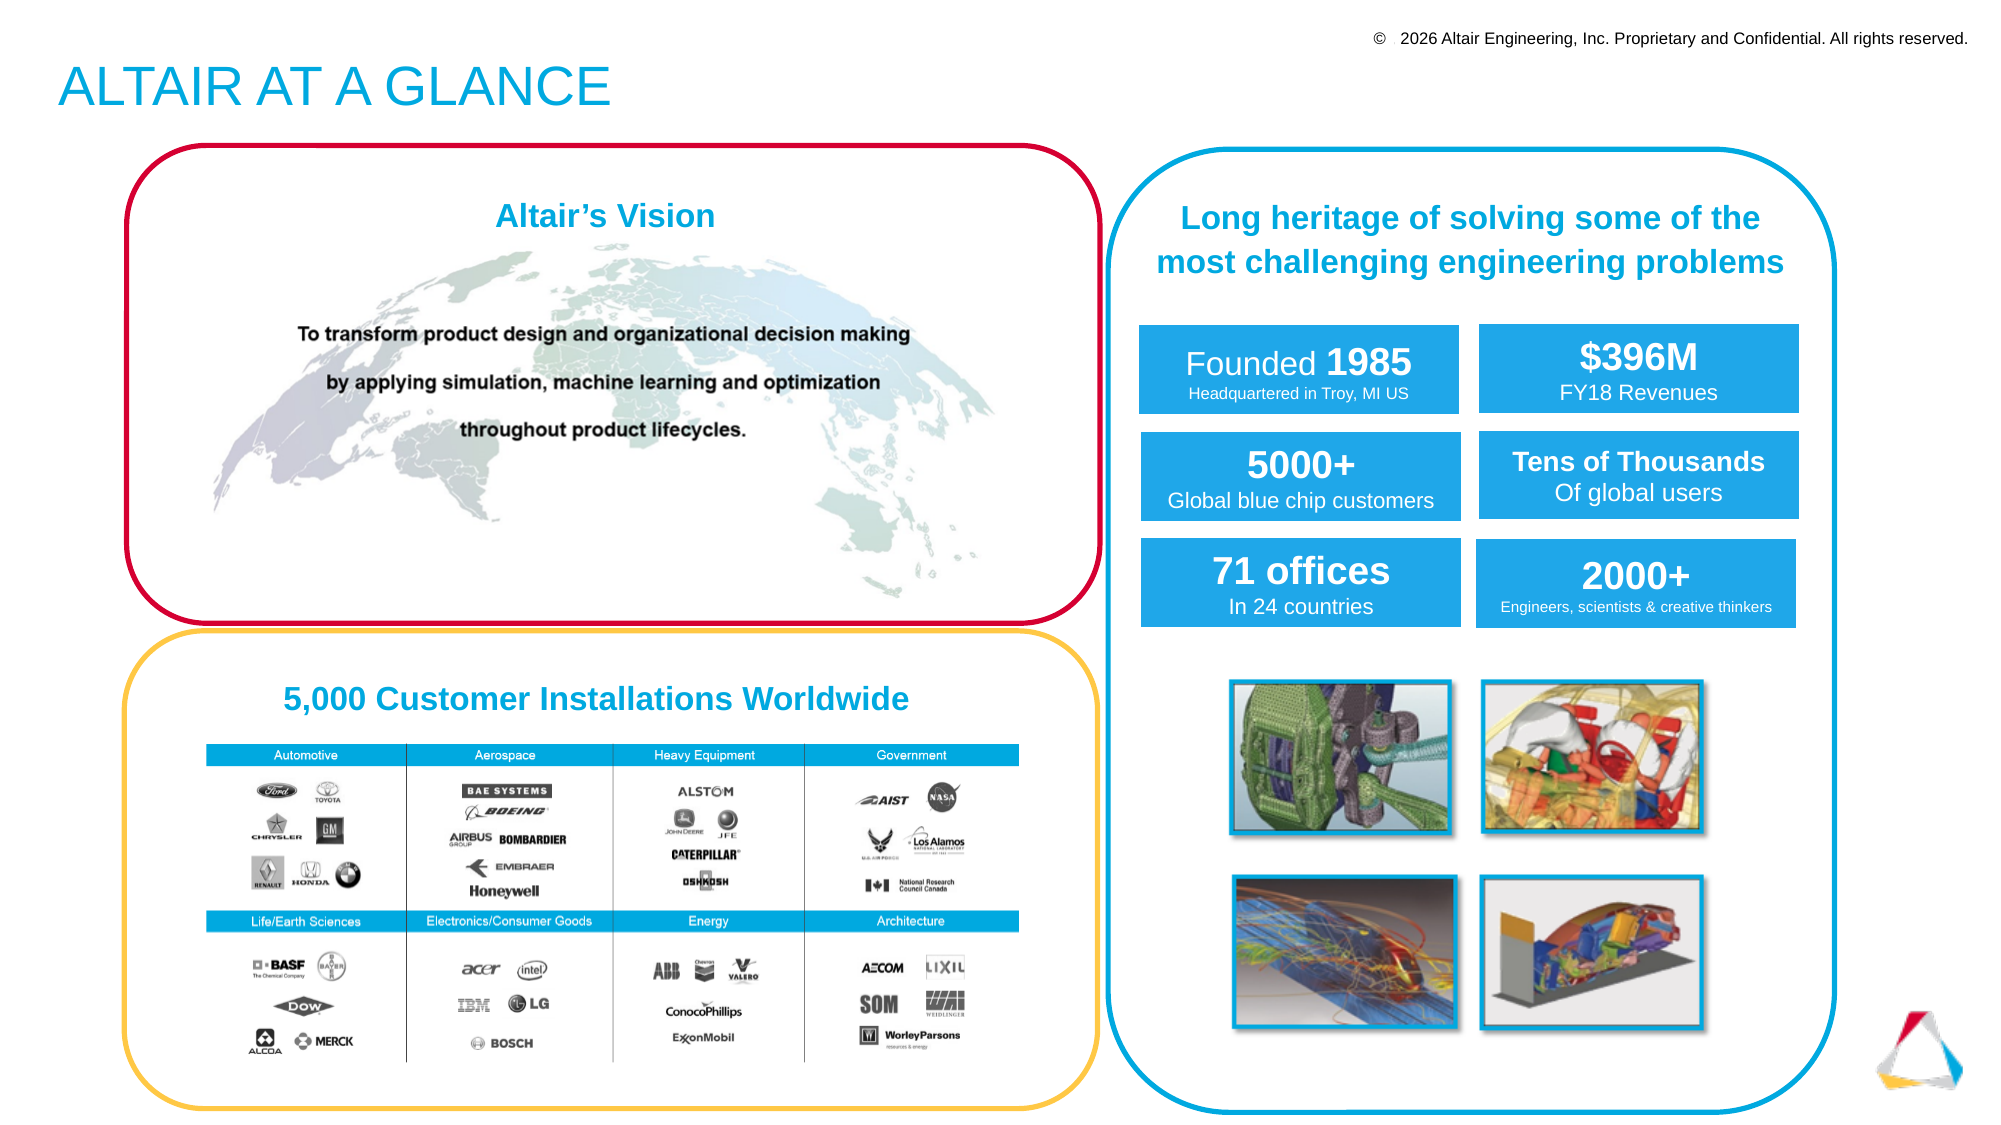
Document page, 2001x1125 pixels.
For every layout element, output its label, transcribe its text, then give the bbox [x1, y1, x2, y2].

text_box 5,000 Customer Installations Worldwide [156, 665, 1037, 725]
text_box Founded 1985 Headquartered in Troy, MI US [1139, 325, 1459, 414]
text_box 5000+ Global blue chip customers [1141, 432, 1461, 521]
text_box Long heritage of solving some of the most challenging engineering problems [1130, 184, 1813, 288]
picture [210, 240, 999, 605]
text_box [125, 144, 1101, 625]
picture [1222, 665, 1720, 1051]
picture [199, 740, 1023, 1073]
text_box Tens of Thousands Of global users [1479, 431, 1799, 519]
text_box [123, 629, 1099, 1110]
text_box [1107, 199, 1836, 1114]
title Altair at a Glance [43, 50, 1937, 124]
text_box Altair’s Vision [165, 182, 1046, 242]
text_box 2000+ Engineers, scientists & creative thinkers [1476, 539, 1796, 628]
text_box [1142, 148, 1800, 184]
text_box 71 offices In 24 countries [1141, 538, 1461, 627]
text_box $396M FY18 Revenues [1479, 324, 1799, 413]
